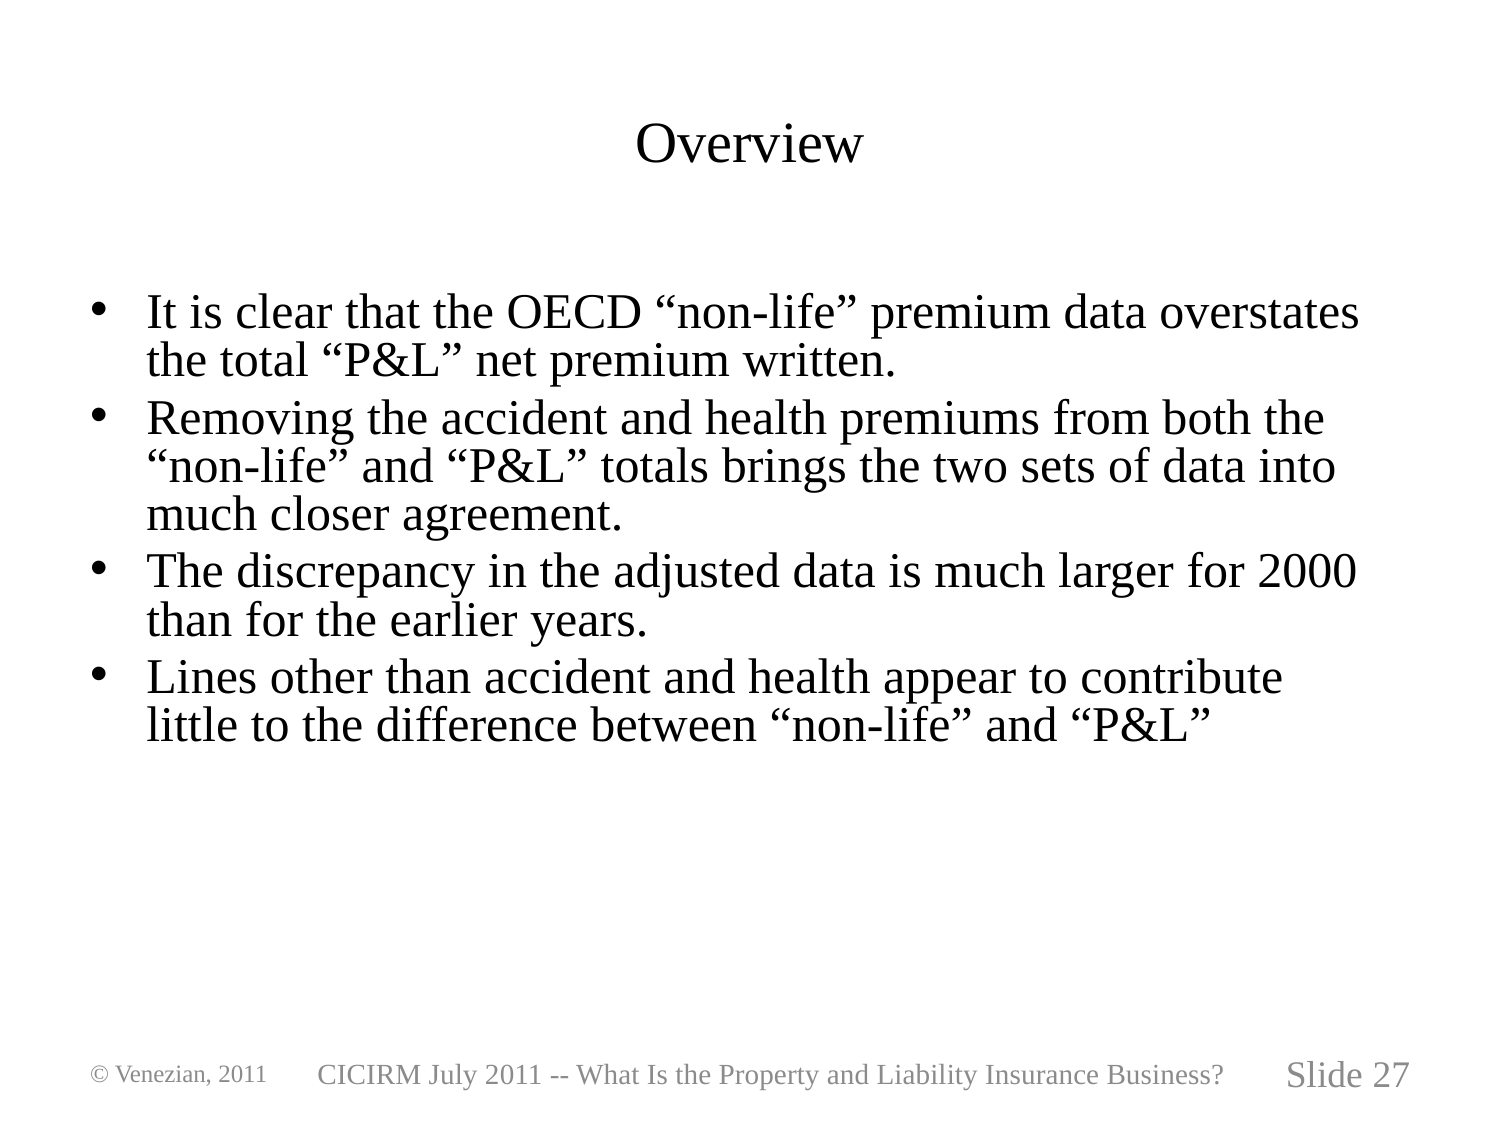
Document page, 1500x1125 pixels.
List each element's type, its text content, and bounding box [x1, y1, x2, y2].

slide_number © Venezian, 2011 [75, 1042, 288, 1103]
title Overview [75, 45, 1425, 233]
slide_number Slide 27 [1262, 1042, 1425, 1103]
footer CICIRM July 2011 -- What Is the Property and Liability Insurance Business? [300, 1042, 1250, 1103]
list It is clear that the OECD “non-life” premium data overstates the total “P&L” net premium written. Removing the accident and health premiums from both the “non-life” and “P&L” totals brings the two sets of data into much closer agreement. The discrepancy in the adjusted data is much larger for 2000 than for the earlier years. Lines other than accident and health appear to contribute little to the difference between “non-life” and “P&L” [75, 212, 1388, 1013]
